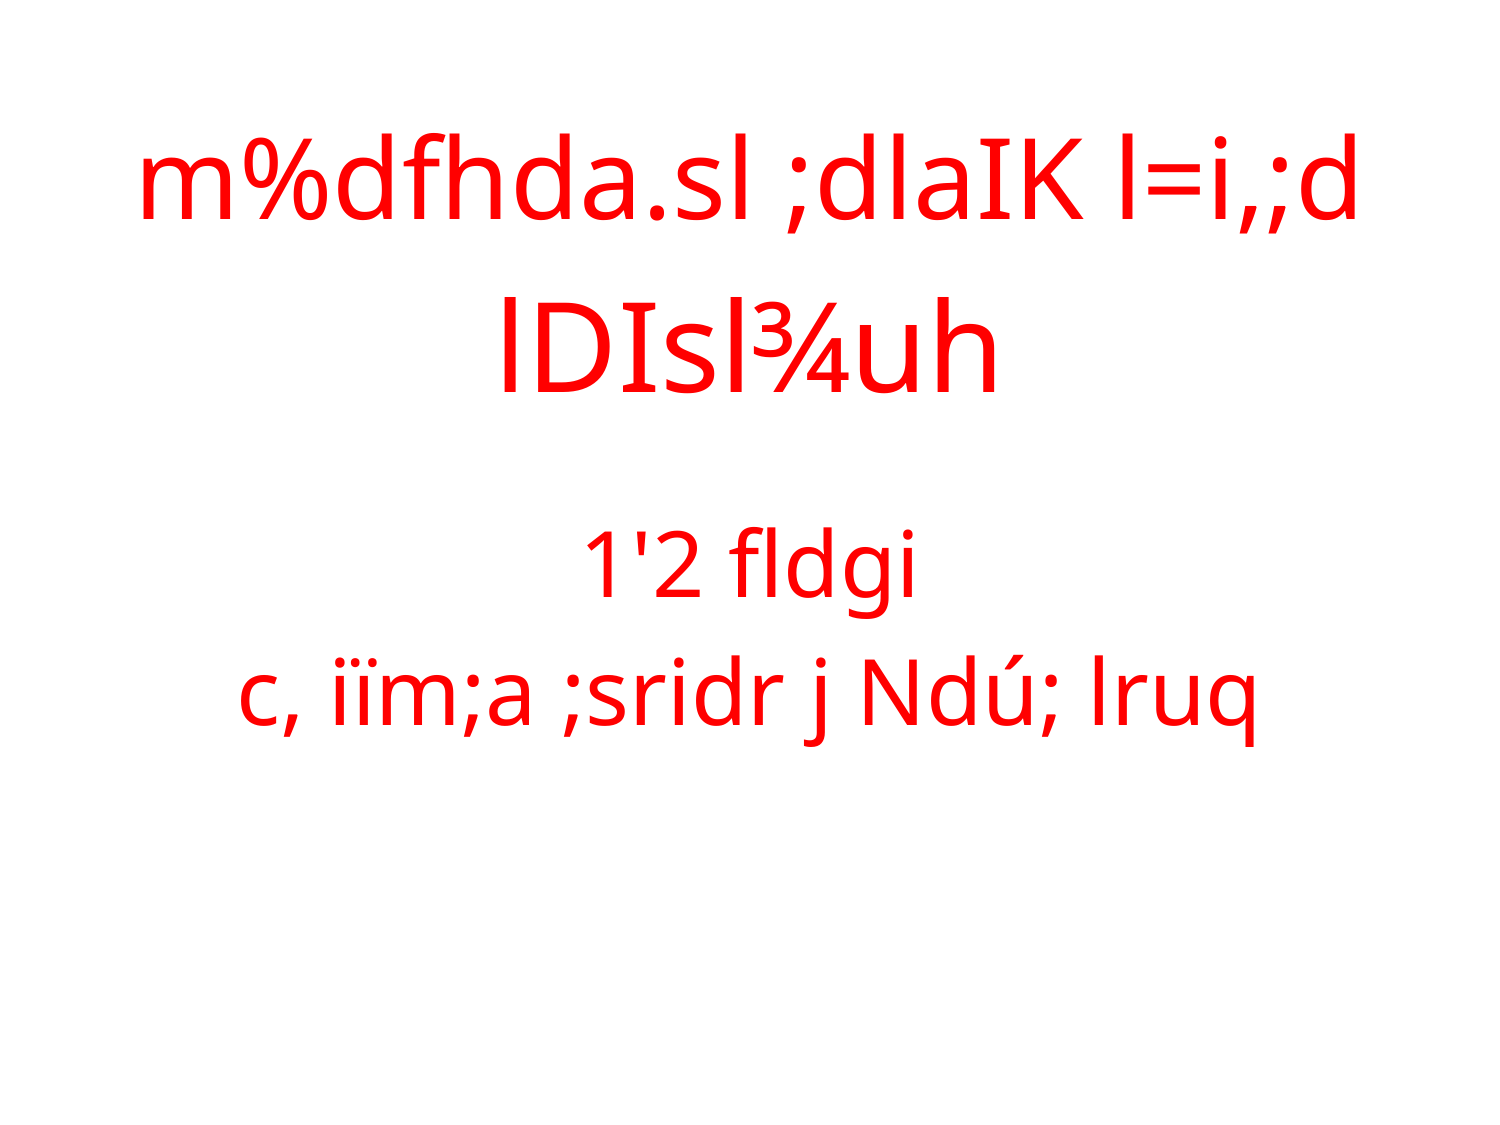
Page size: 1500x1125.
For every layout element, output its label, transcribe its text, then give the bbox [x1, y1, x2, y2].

list m%dfhda.sl ;dlaIK l=i,;d lDIsl¾uh 1'2 fldgi c, iïm;a ;sridr j Ndú; lruq [75, 99, 1425, 1050]
